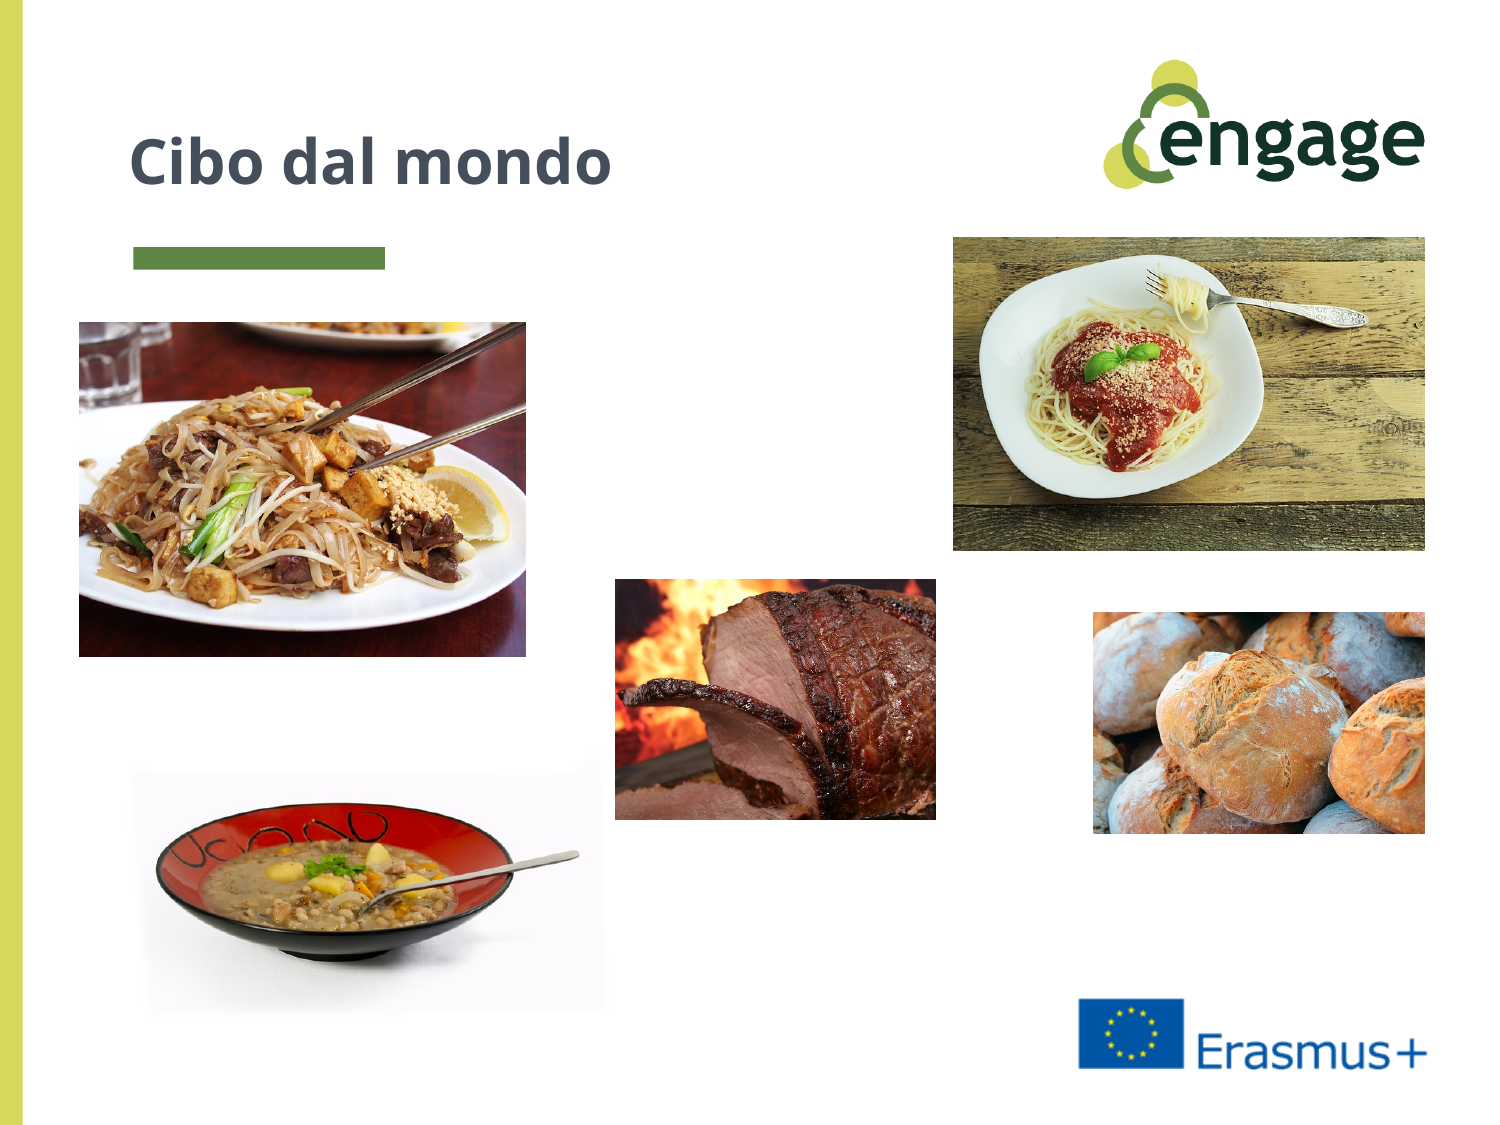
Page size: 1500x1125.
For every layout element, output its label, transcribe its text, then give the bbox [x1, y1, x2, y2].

picture [1387, 37, 1448, 212]
title Cibo dal mondo [113, 0, 1387, 212]
picture [113, 578, 936, 1029]
picture [952, 237, 1425, 552]
picture [1058, 978, 1448, 1090]
picture [79, 322, 526, 658]
picture [1093, 611, 1425, 834]
